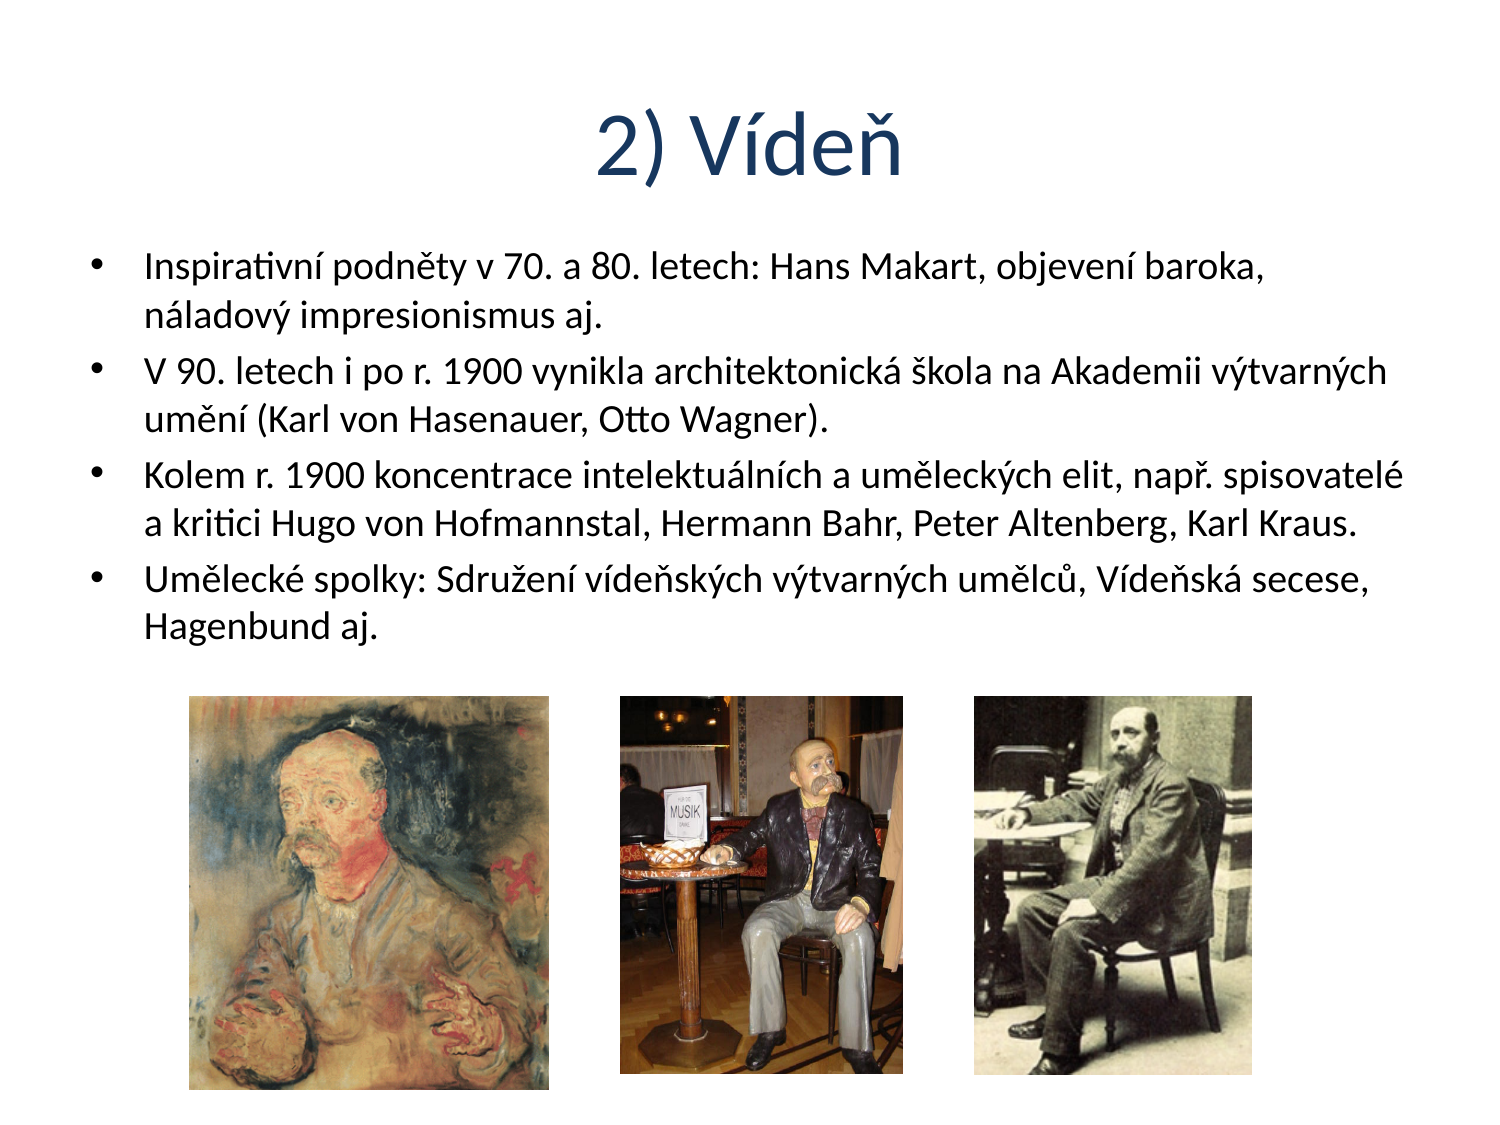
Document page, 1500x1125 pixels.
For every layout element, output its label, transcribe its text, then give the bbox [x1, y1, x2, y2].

picture [974, 696, 1253, 1075]
picture [189, 696, 549, 1090]
picture [619, 696, 903, 1074]
list Inspirativní podněty v 70. a 80. letech: Hans Makart, objevení baroka, náladový impresionismus aj. V 90. letech i po r. 1900 vynikla architektonická škola na Akademii výtvarných umění (Karl von Hasenauer, Otto Wagner). Kolem r. 1900 koncentrace intelektuálních a uměleckých elit, např. spisovatelé a kritici Hugo von Hofmannstal, Hermann Bahr, Peter Altenberg, Karl Kraus. Umělecké spolky: Sdružení vídeňských výtvarných umělců, Vídeňská secese, Hagenbund aj. [75, 232, 1425, 663]
title 2) Vídeň [75, 45, 1425, 232]
